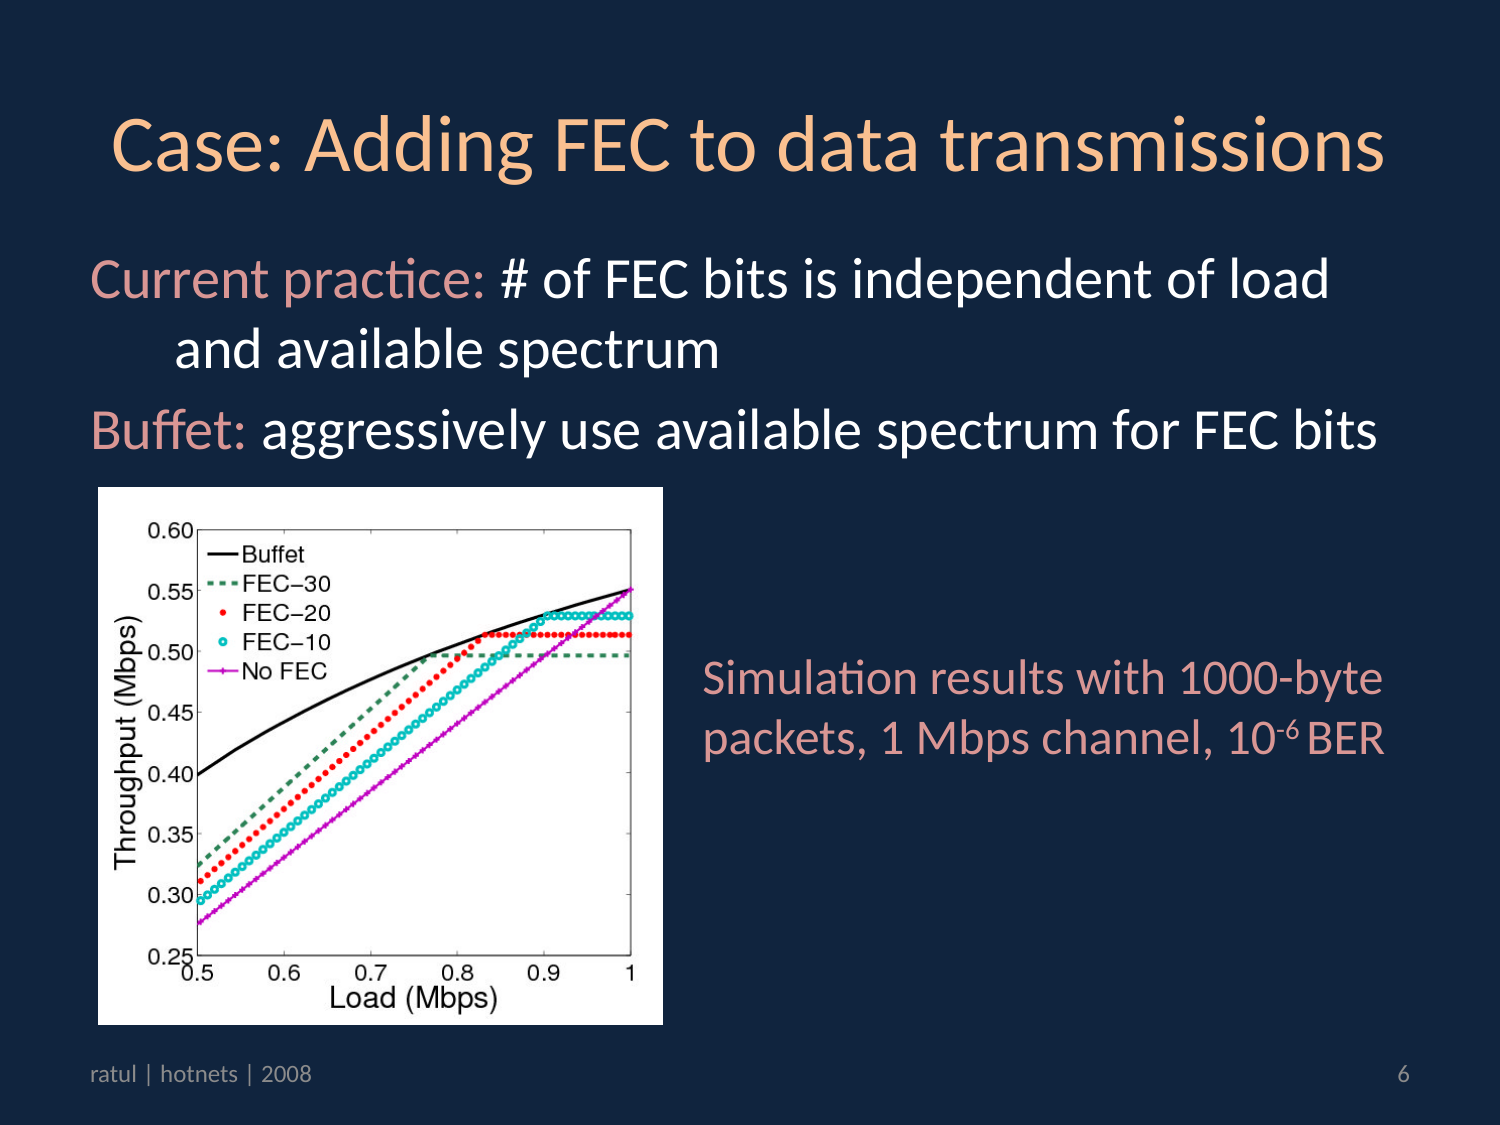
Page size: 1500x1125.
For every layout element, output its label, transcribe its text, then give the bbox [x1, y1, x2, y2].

list Current practice: # of FEC bits is independent of load and available spectrum Buffet: aggressively use available spectrum for FEC bits [75, 232, 1425, 975]
slide_number ratul | hotnets | 2008 [75, 1042, 425, 1103]
picture [98, 487, 663, 1026]
text_box Simulation results with 1000-byte packets, 1 Mbps channel, 10-6 BER [687, 637, 1425, 773]
slide_number 6 [1074, 1042, 1425, 1103]
title Case: Adding FEC to data transmissions [75, 45, 1425, 232]
